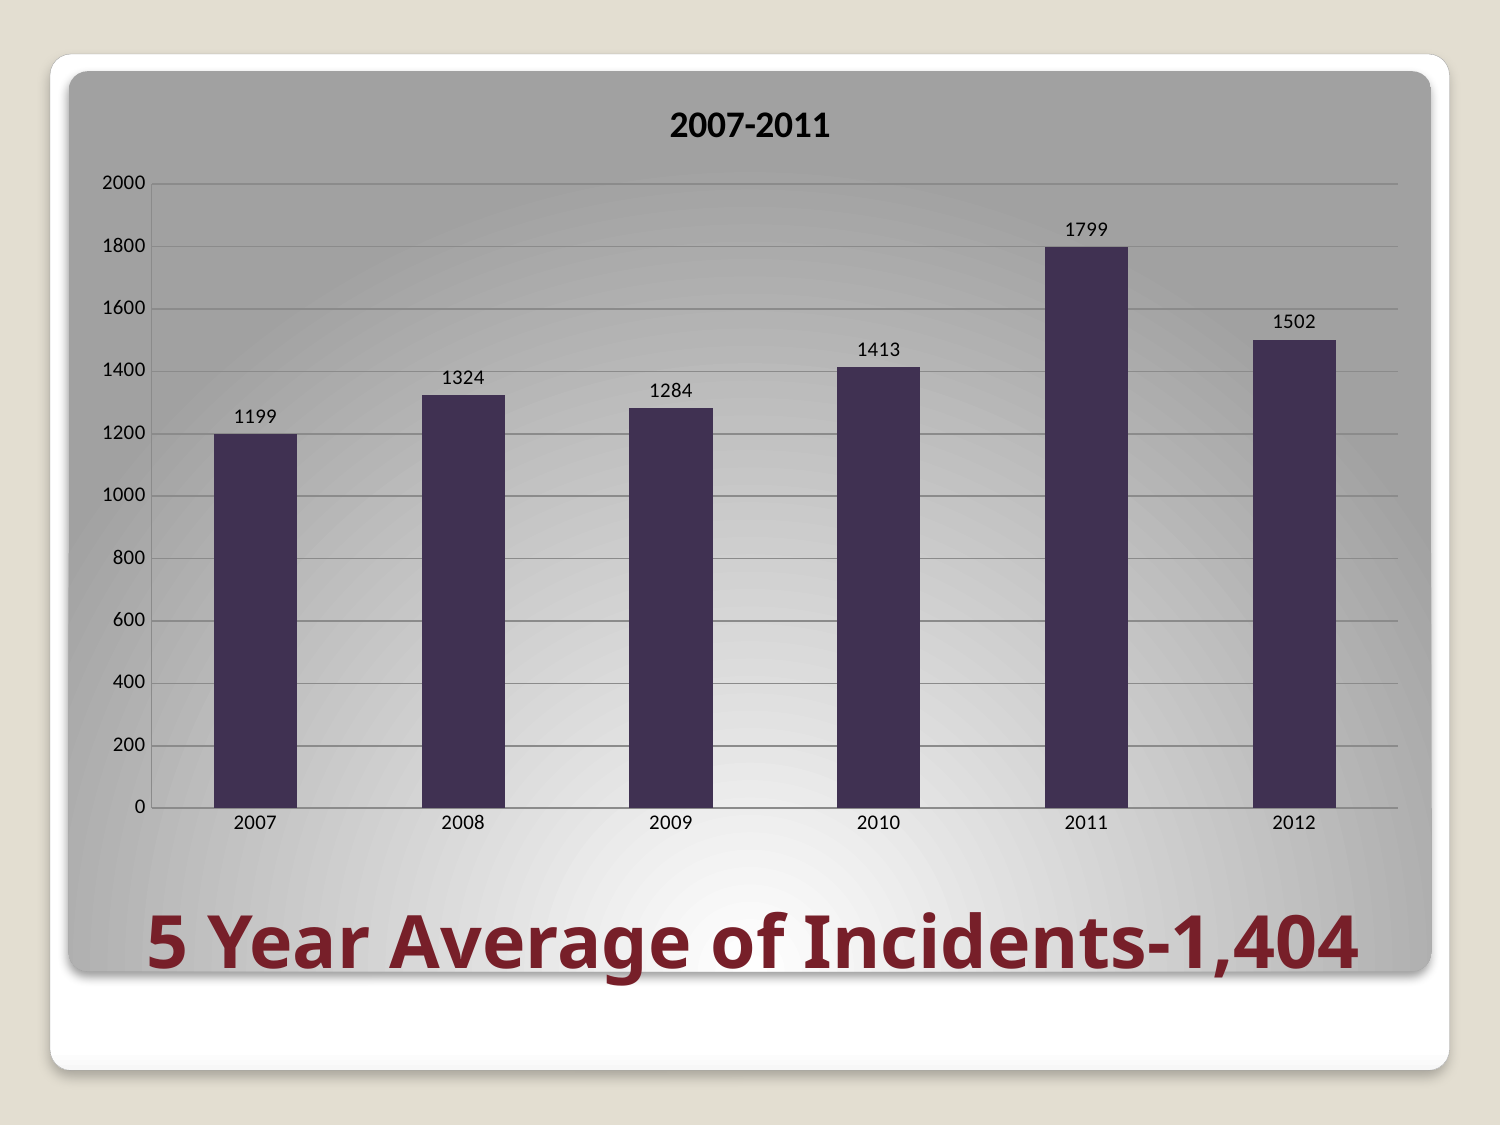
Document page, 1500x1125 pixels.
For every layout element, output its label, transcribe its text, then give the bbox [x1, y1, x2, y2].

title 5 Year Average of Incidents-1,404 [82, 887, 1425, 991]
chart [74, 74, 1426, 851]
